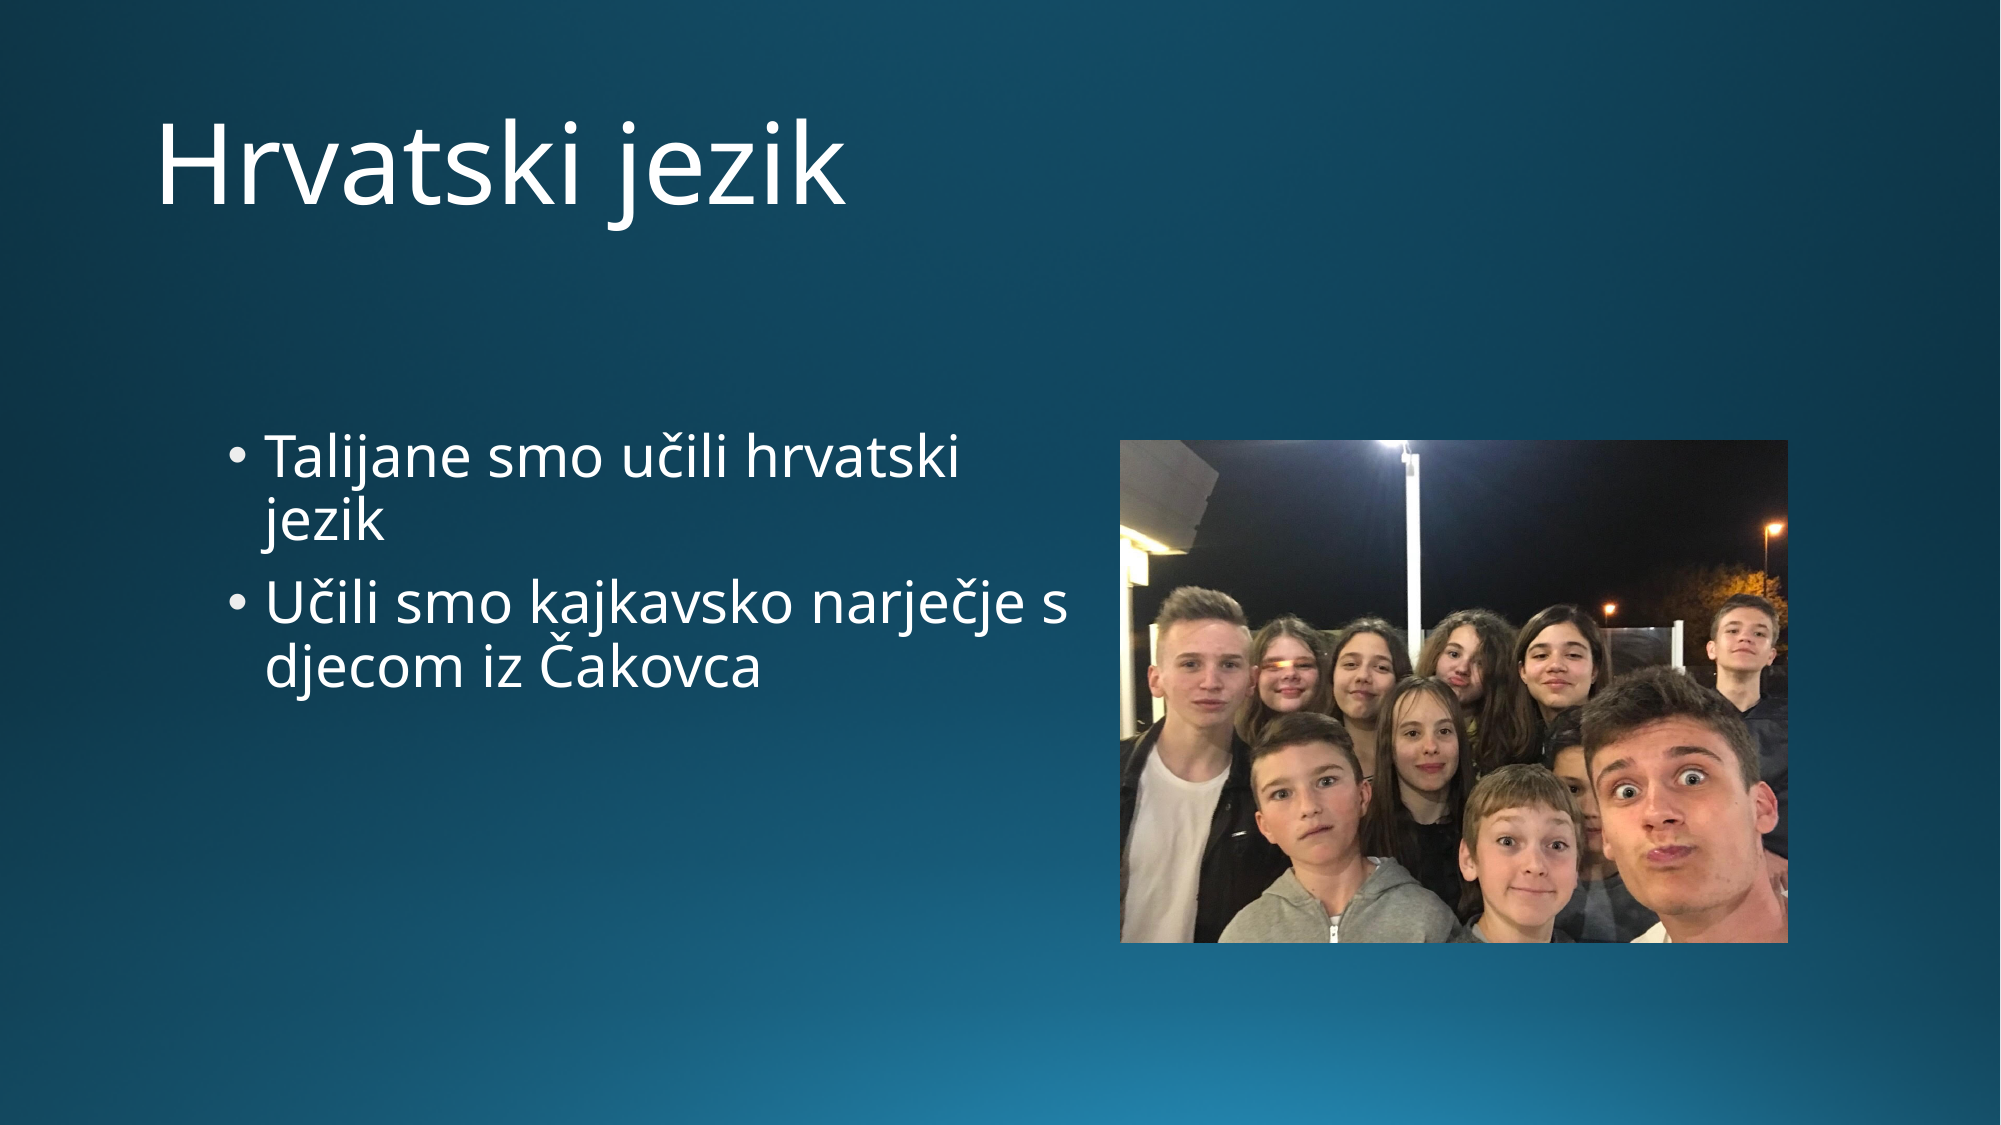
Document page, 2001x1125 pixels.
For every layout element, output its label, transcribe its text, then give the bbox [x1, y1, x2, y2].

title Hrvatski jezik [137, 59, 1863, 278]
picture [0, 0, 2001, 1125]
list Talijane smo učili hrvatski jezik Učili smo kajkavsko narječje s djecom iz Čakovca [212, 419, 1108, 964]
